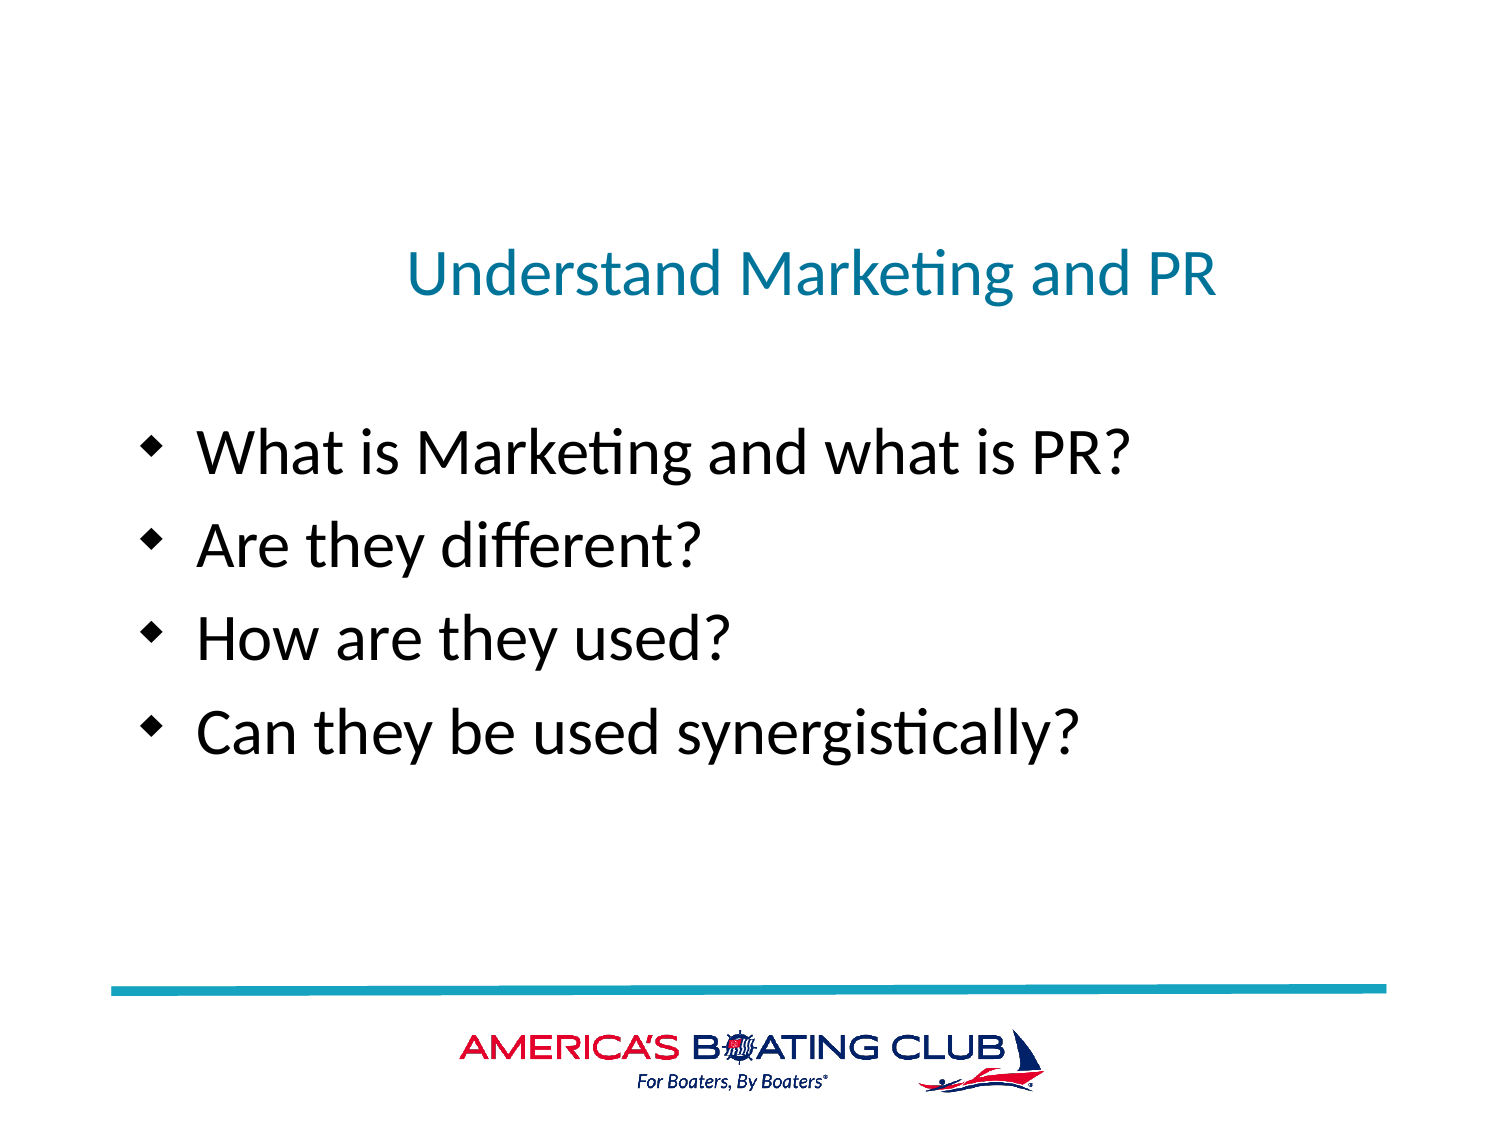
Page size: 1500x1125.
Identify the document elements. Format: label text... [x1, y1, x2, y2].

picture [435, 1011, 1065, 1116]
text_box What is Marketing and what is PR? Are they different? How are they used? Can they be used synergistically? [124, 399, 1400, 888]
title Understand Marketing and PR [124, 199, 1500, 338]
